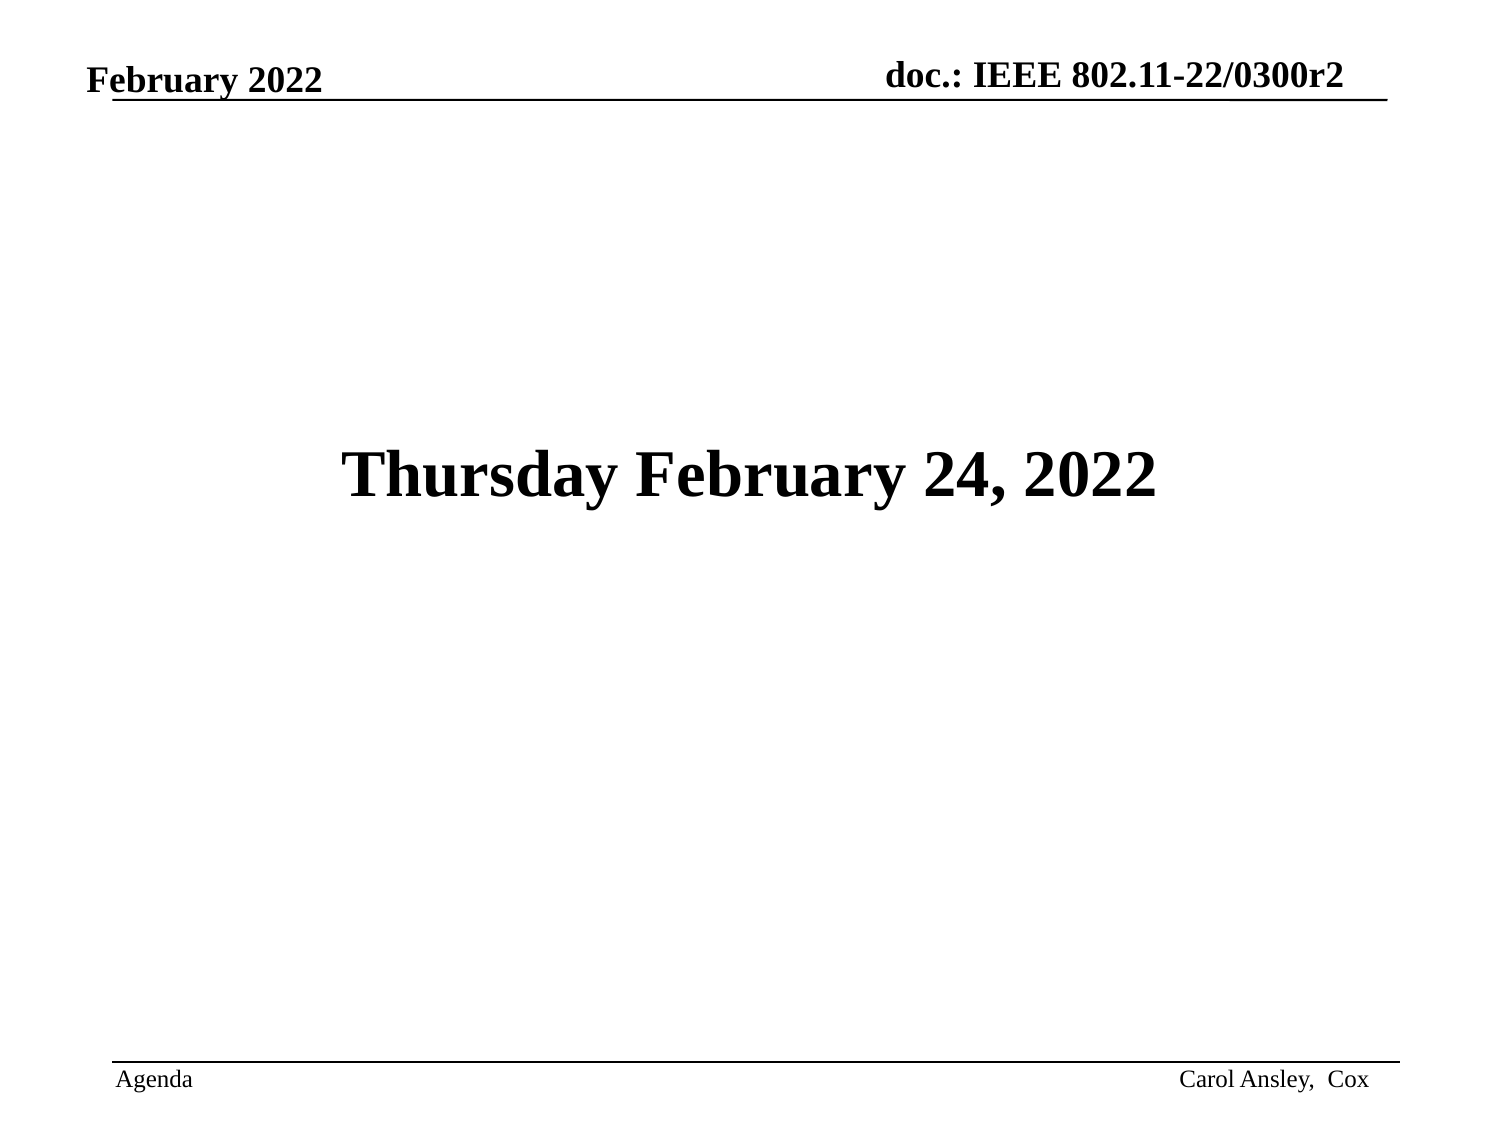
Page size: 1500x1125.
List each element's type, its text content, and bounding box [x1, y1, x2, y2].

text_box Thursday February 24, 2022 [112, 422, 1388, 518]
